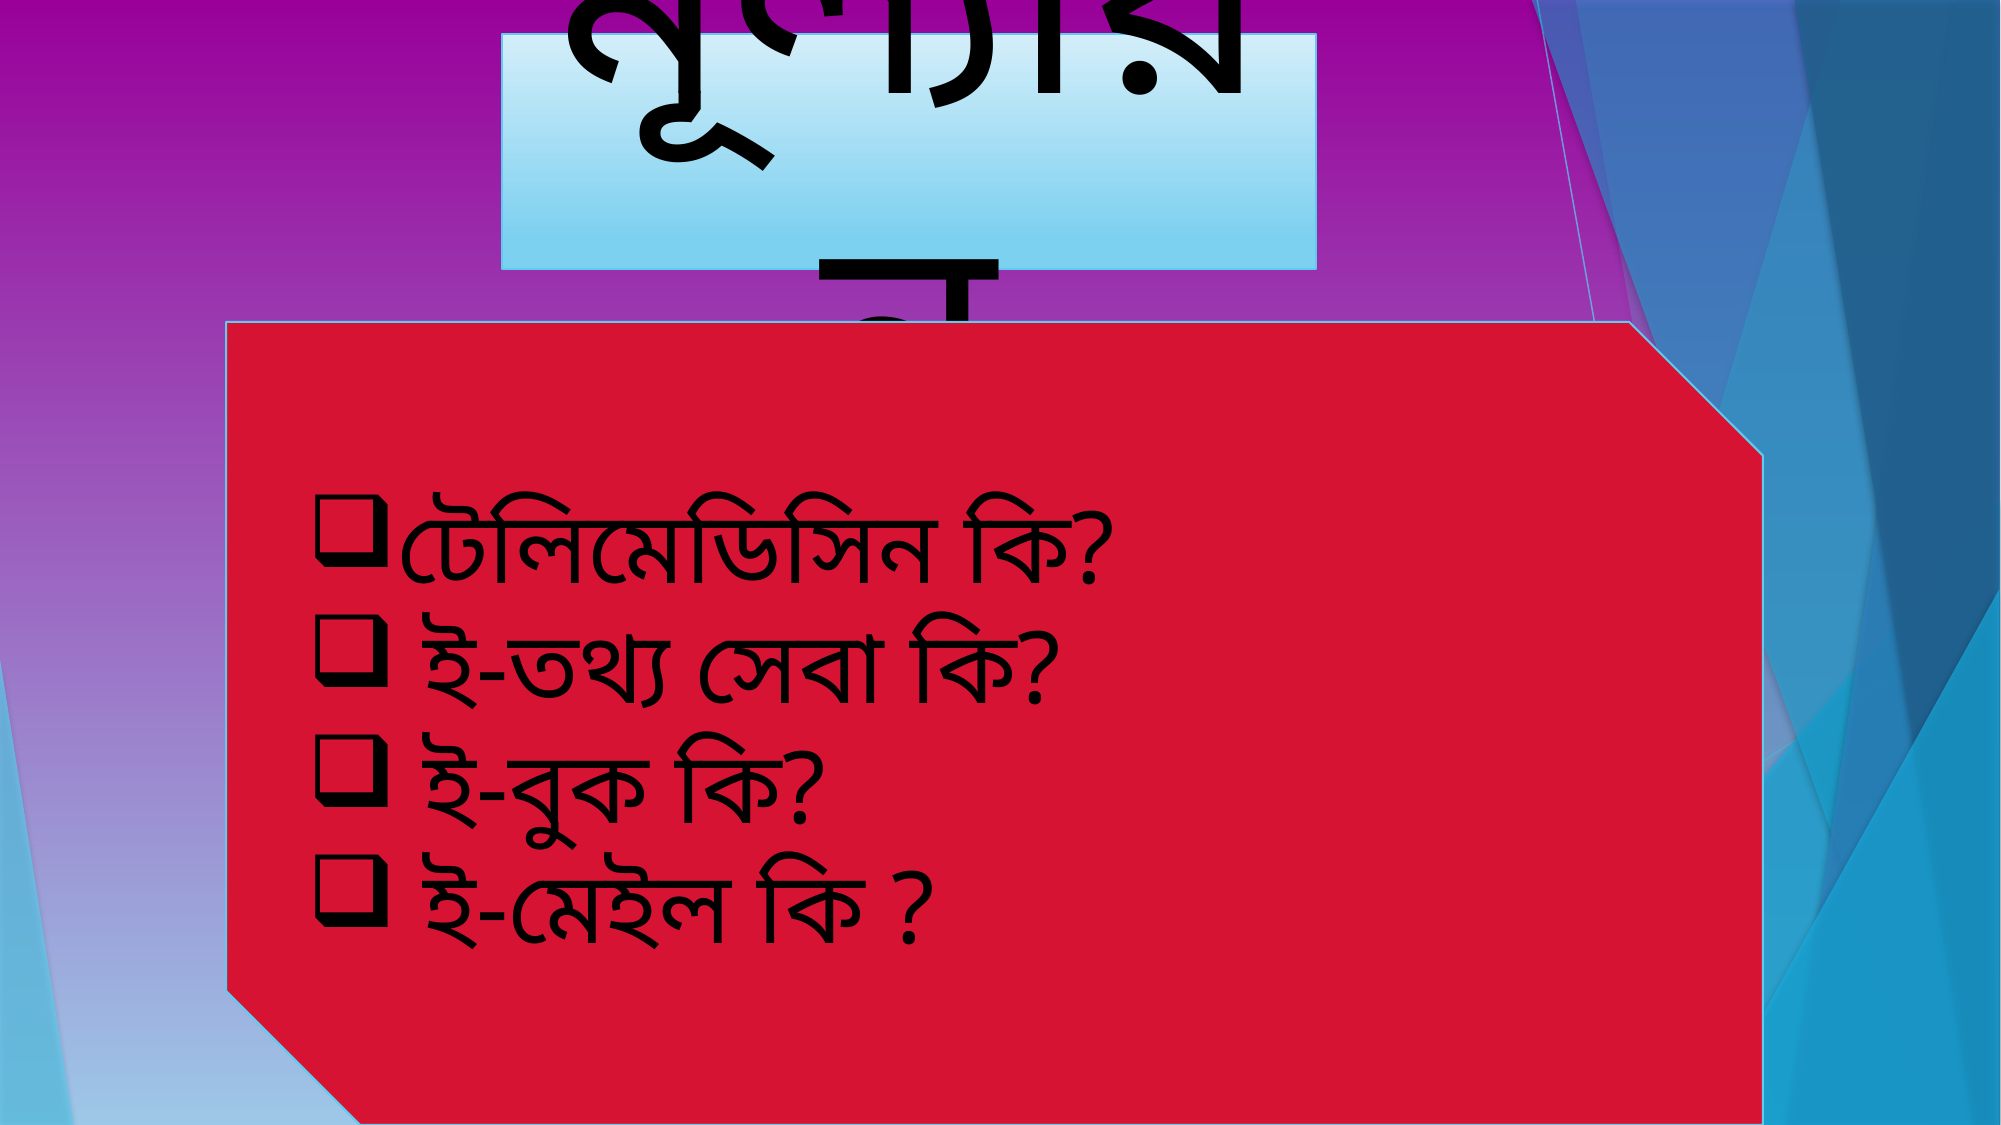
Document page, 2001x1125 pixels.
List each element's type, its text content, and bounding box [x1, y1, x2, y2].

text_box টেলিমেডিসিন কি? ই-তথ্য সেবা কি? ই-বুক কি? ই-মেইল কি ? [225, 320, 1764, 1125]
text_box মূল্যায়ন [501, 33, 1317, 270]
